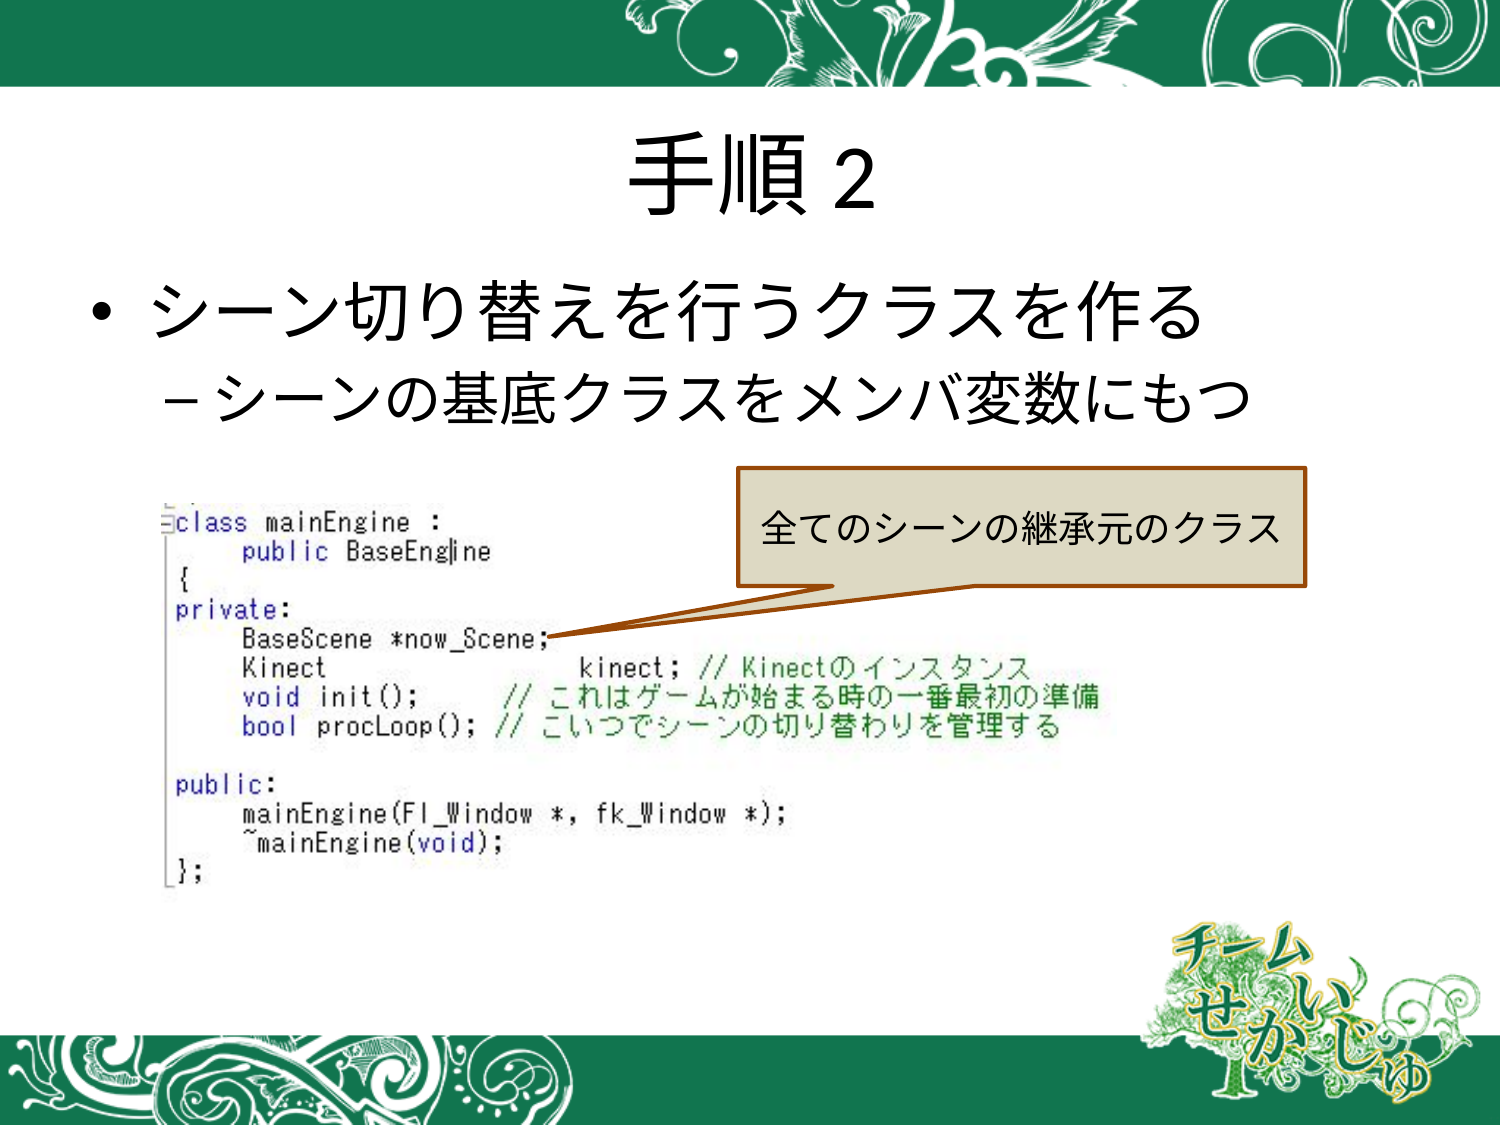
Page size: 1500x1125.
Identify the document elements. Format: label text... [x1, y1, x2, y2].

text_box 全てのシーンの継承元のクラス [736, 465, 1308, 589]
title 手順2 [76, 90, 1427, 254]
picture [0, 0, 1500, 1125]
list シーン切り替えを行うクラスを作る シーンの基底クラスをメンバ変数にもつ [75, 262, 1425, 1005]
